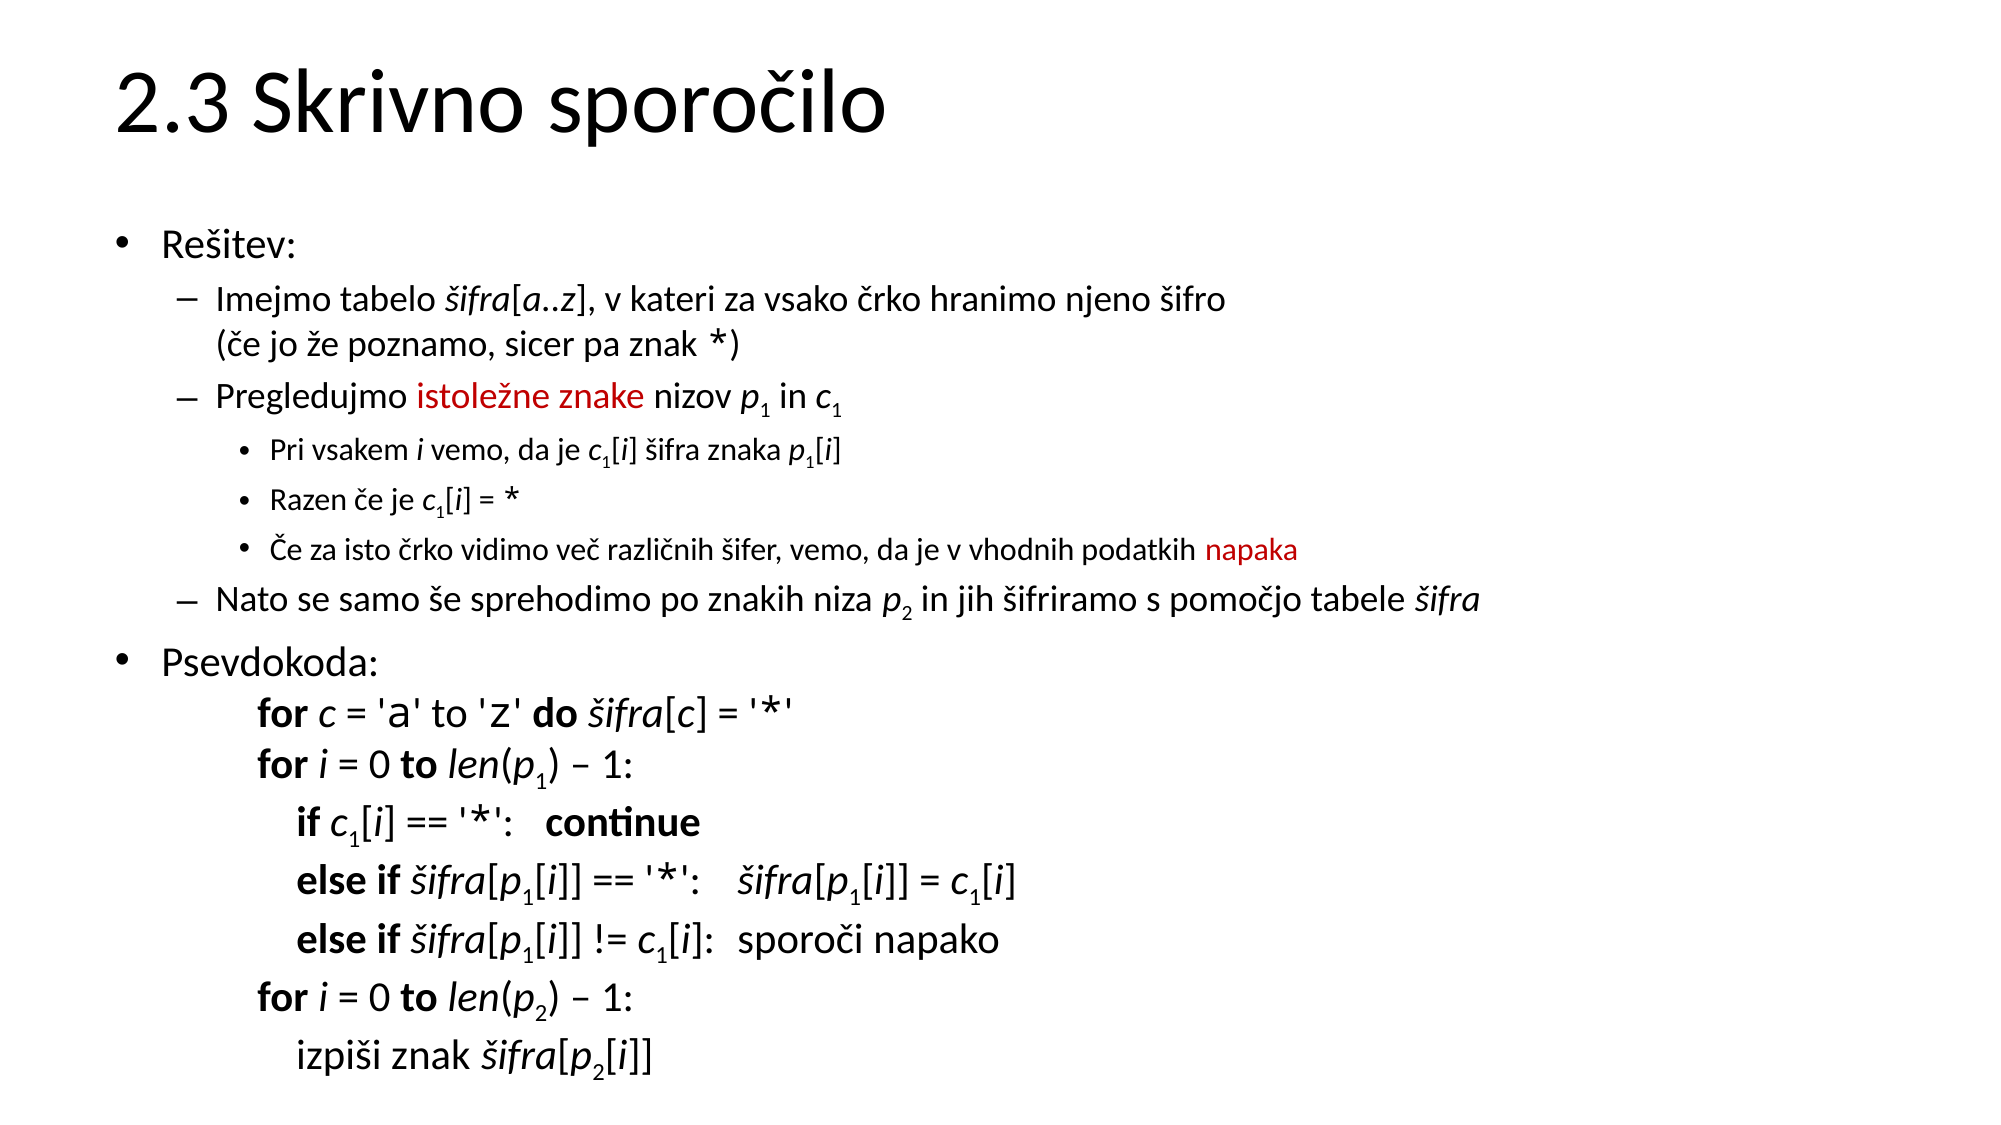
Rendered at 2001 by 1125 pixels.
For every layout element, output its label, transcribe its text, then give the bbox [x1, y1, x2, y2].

list Rešitev: Imejmo tabelo šifra[a..z], v kateri za vsako črko hranimo njeno šifro (če jo že poznamo, sicer pa znak *) Pregledujmo istoležne znake nizov p1 in c1 Pri vsakem i vemo, da je c1[i] šifra znaka p1[i] Razen če je c1[i] = * Če za isto črko vidimo več različnih šifer, vemo, da je v vhodnih podatkih napaka Nato se samo še sprehodimo po znakih niza p2 in jih šifriramo s pomočjo tabele šifra Psevdokoda: for c = 'a' to 'z' do šifra[c] = '*' for i = 0 to len(p1) – 1: if c1[i] == '*': continue else if šifra[p1[i]] == '*': šifra[p1[i]] = c1[i] else if šifra[p1[i]] != c1[i]: sporoči napako for i = 0 to len(p2) – 1: izpiši znak šifra[p2[i]] [99, 208, 1900, 1094]
title 2.3 Skrivno sporočilo [99, 19, 1900, 173]
